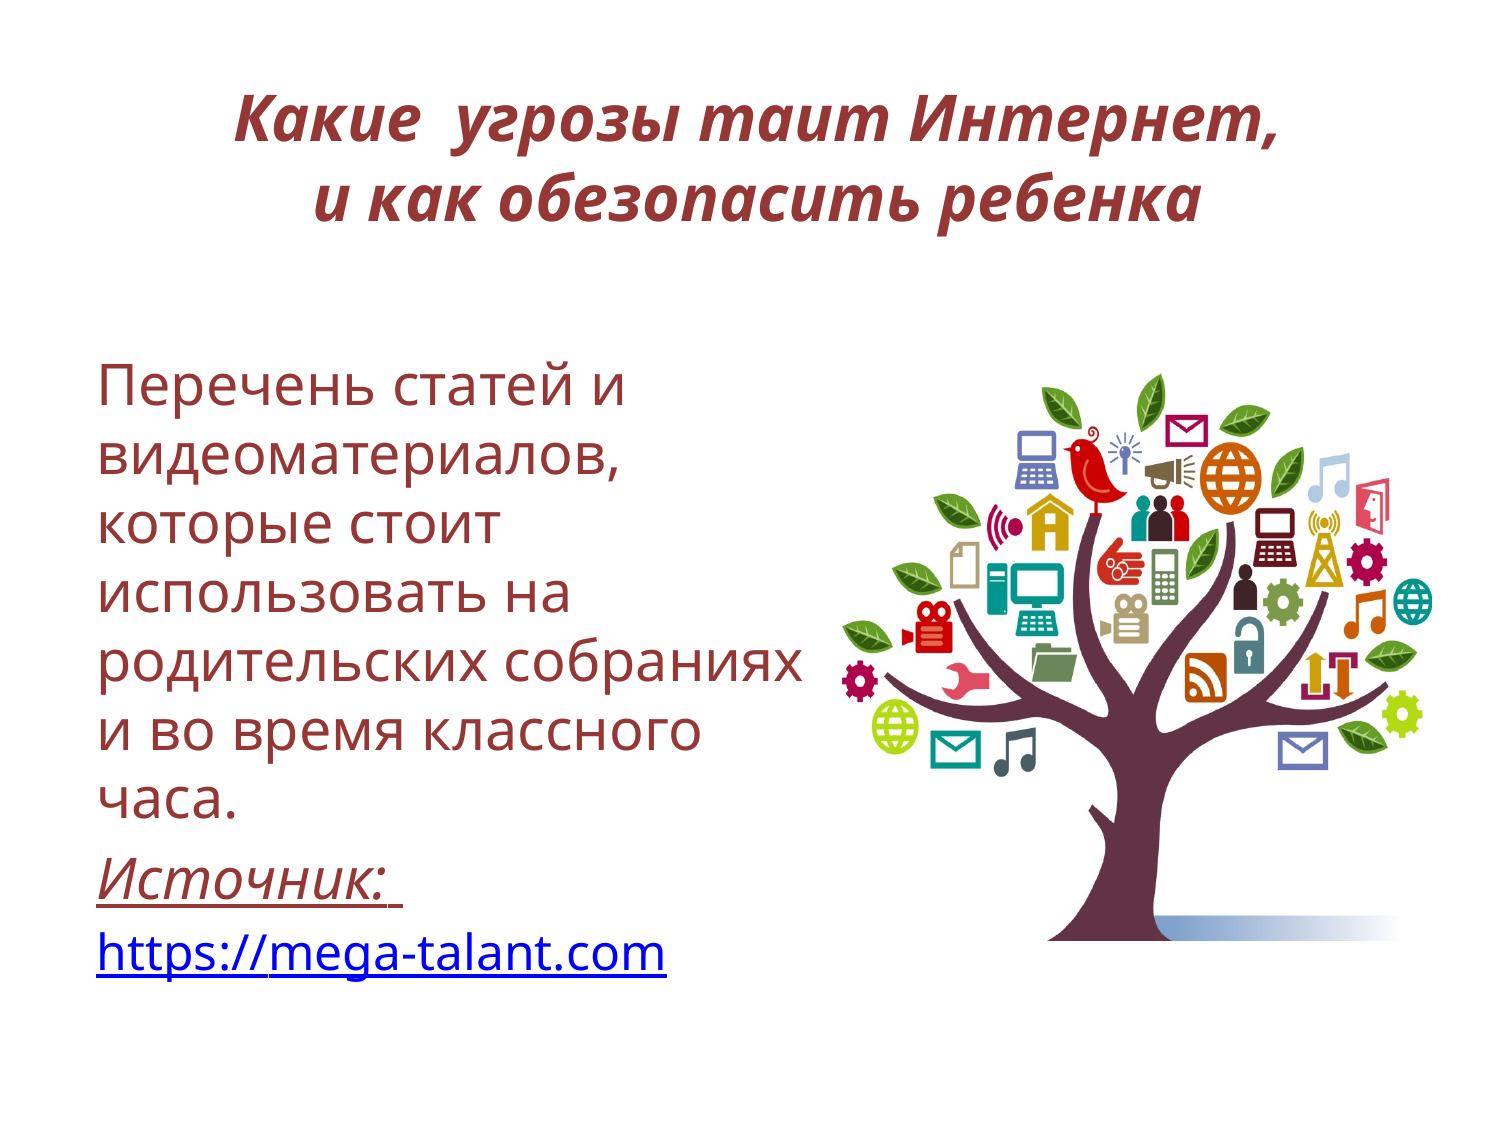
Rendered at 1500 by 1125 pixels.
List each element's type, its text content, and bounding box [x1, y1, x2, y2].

list Перечень статей и видеоматериалов, которые стоит использовать на родительских собраниях и во время классного часа. Источник: https://mega-talant.com [81, 255, 839, 998]
title Какие угрозы таит Интернет, и как обезопасить ребенка [82, 54, 1433, 243]
picture [842, 373, 1432, 941]
